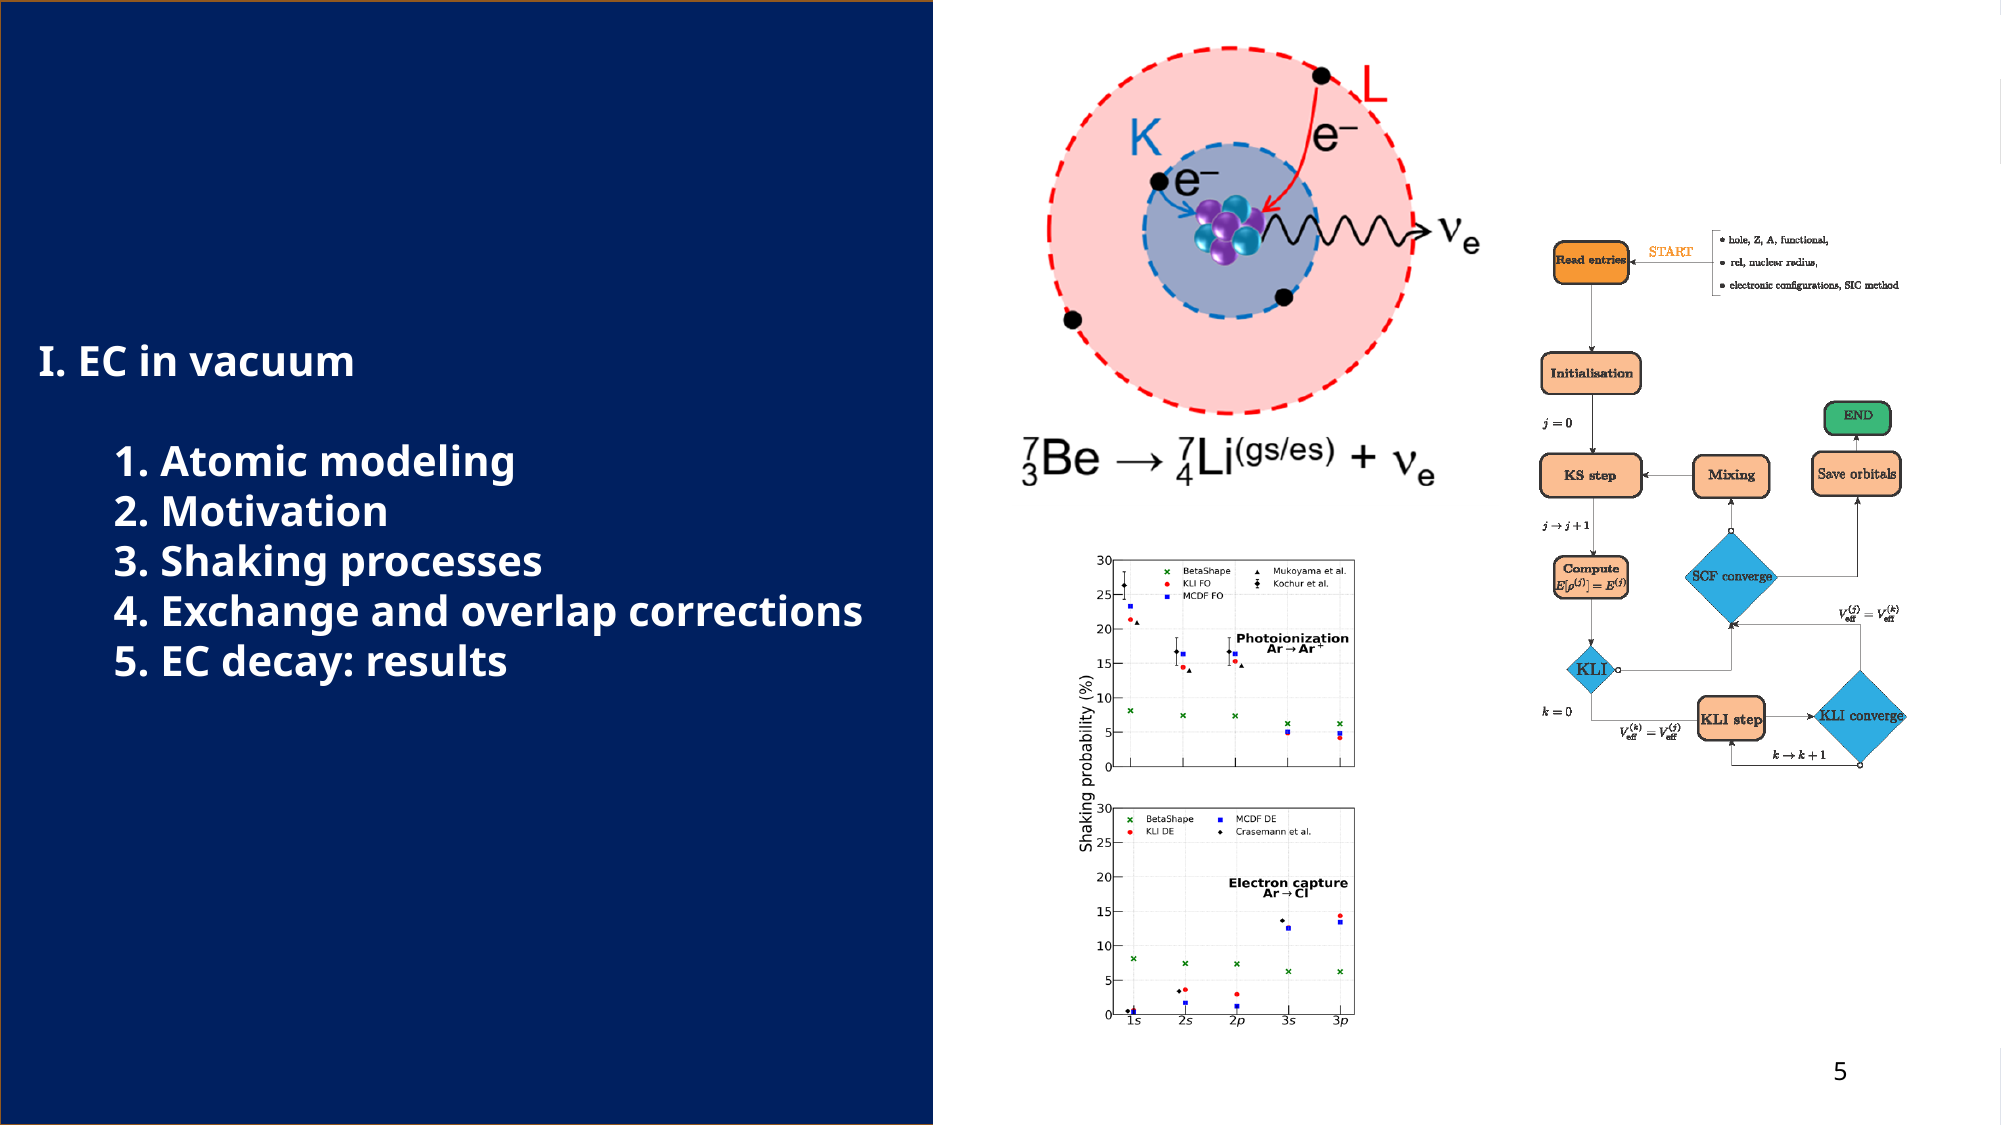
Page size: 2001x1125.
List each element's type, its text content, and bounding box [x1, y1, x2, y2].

slide_number 5 [1412, 1042, 1863, 1103]
picture [1520, 217, 1912, 770]
picture [1078, 554, 1355, 1028]
text_box [0, 0, 933, 1125]
text_box I. EC in vacuum 1. Atomic modeling 2. Motivation 3. Shaking processes 4. Exchange and overlap corrections 5. EC decay: results [23, 327, 956, 743]
picture [1012, 35, 1500, 509]
text_box [933, 0, 2000, 1125]
